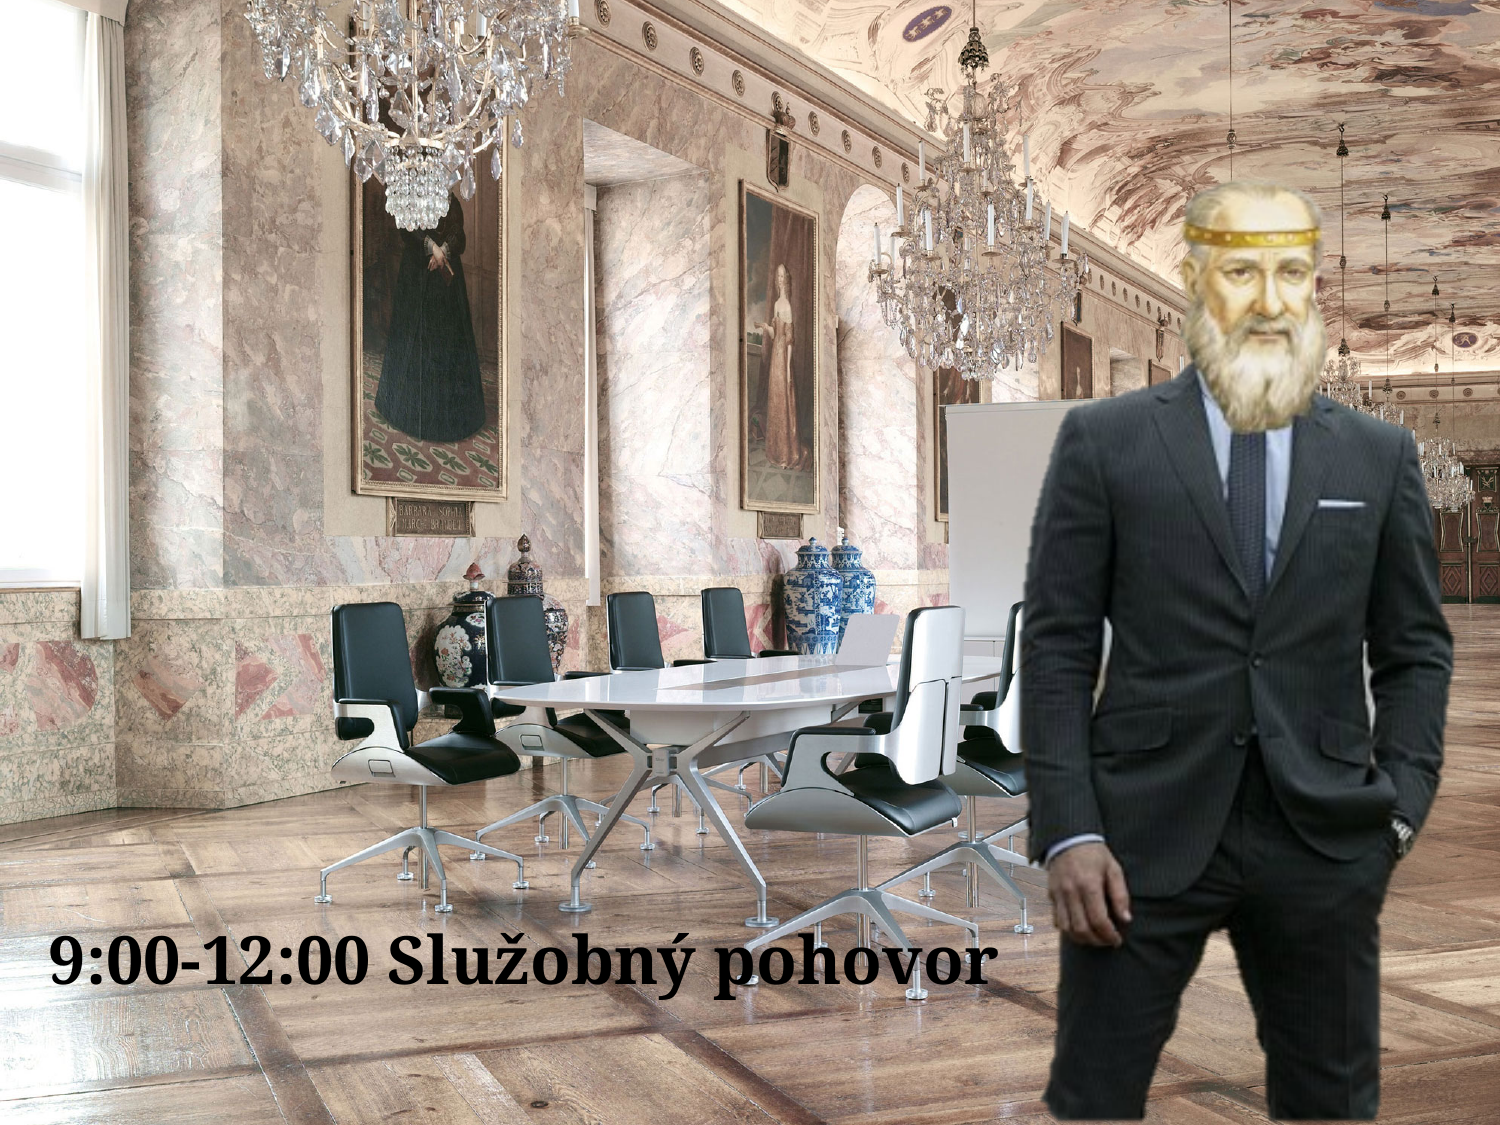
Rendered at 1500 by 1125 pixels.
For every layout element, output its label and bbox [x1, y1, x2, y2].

list [0, 0, 1500, 1125]
picture [885, 148, 1500, 1125]
